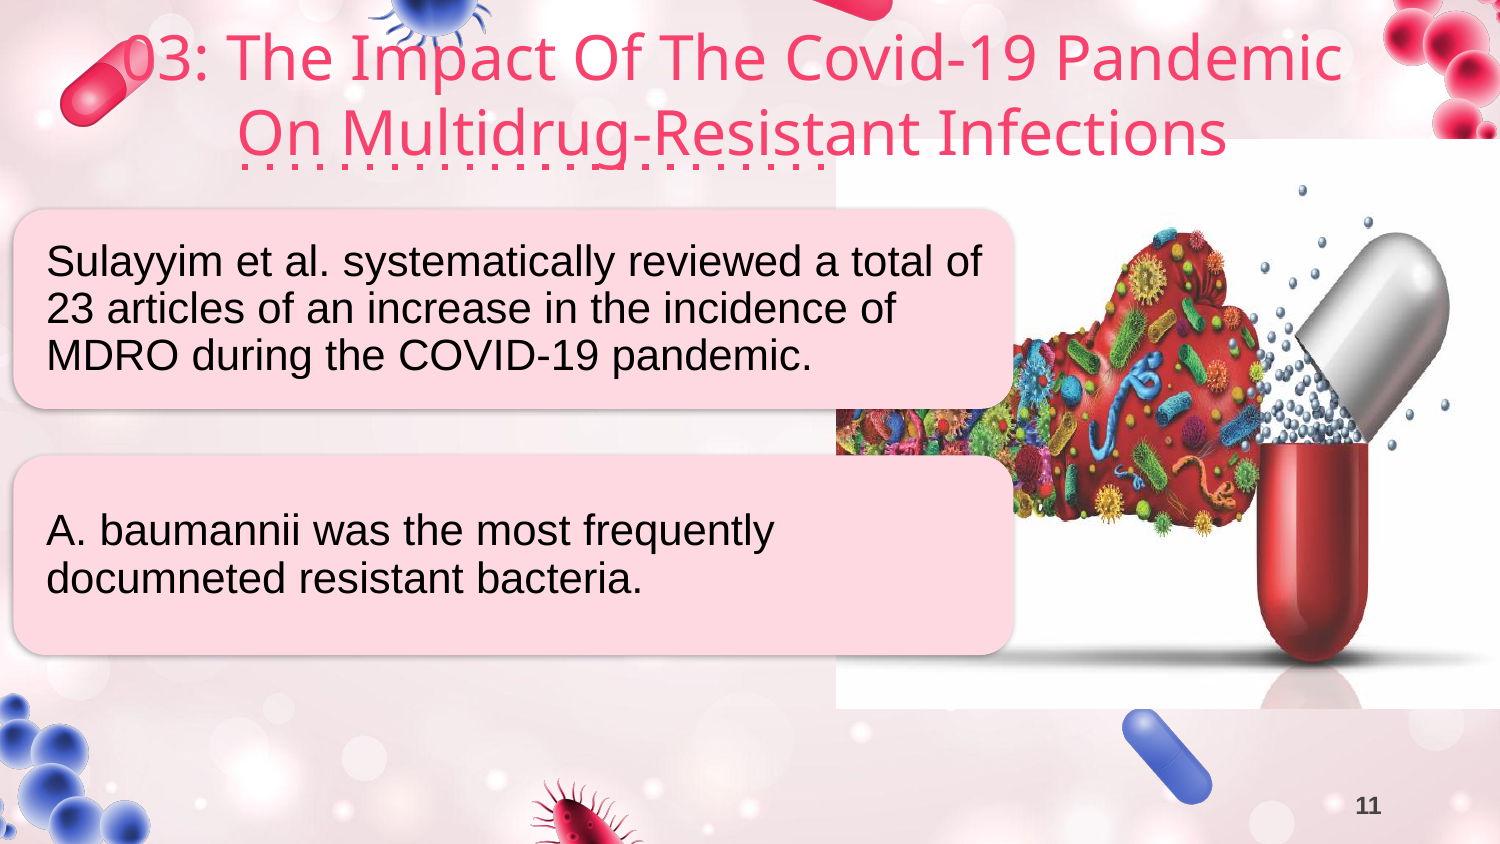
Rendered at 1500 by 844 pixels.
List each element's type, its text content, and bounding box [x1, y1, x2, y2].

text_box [13, 197, 1014, 828]
title 03: The Impact Of The Covid-19 Pandemic On Multidrug-Resistant Infections [101, 45, 1366, 140]
picture [0, 0, 1500, 844]
slide_number 11 [1059, 782, 1397, 828]
